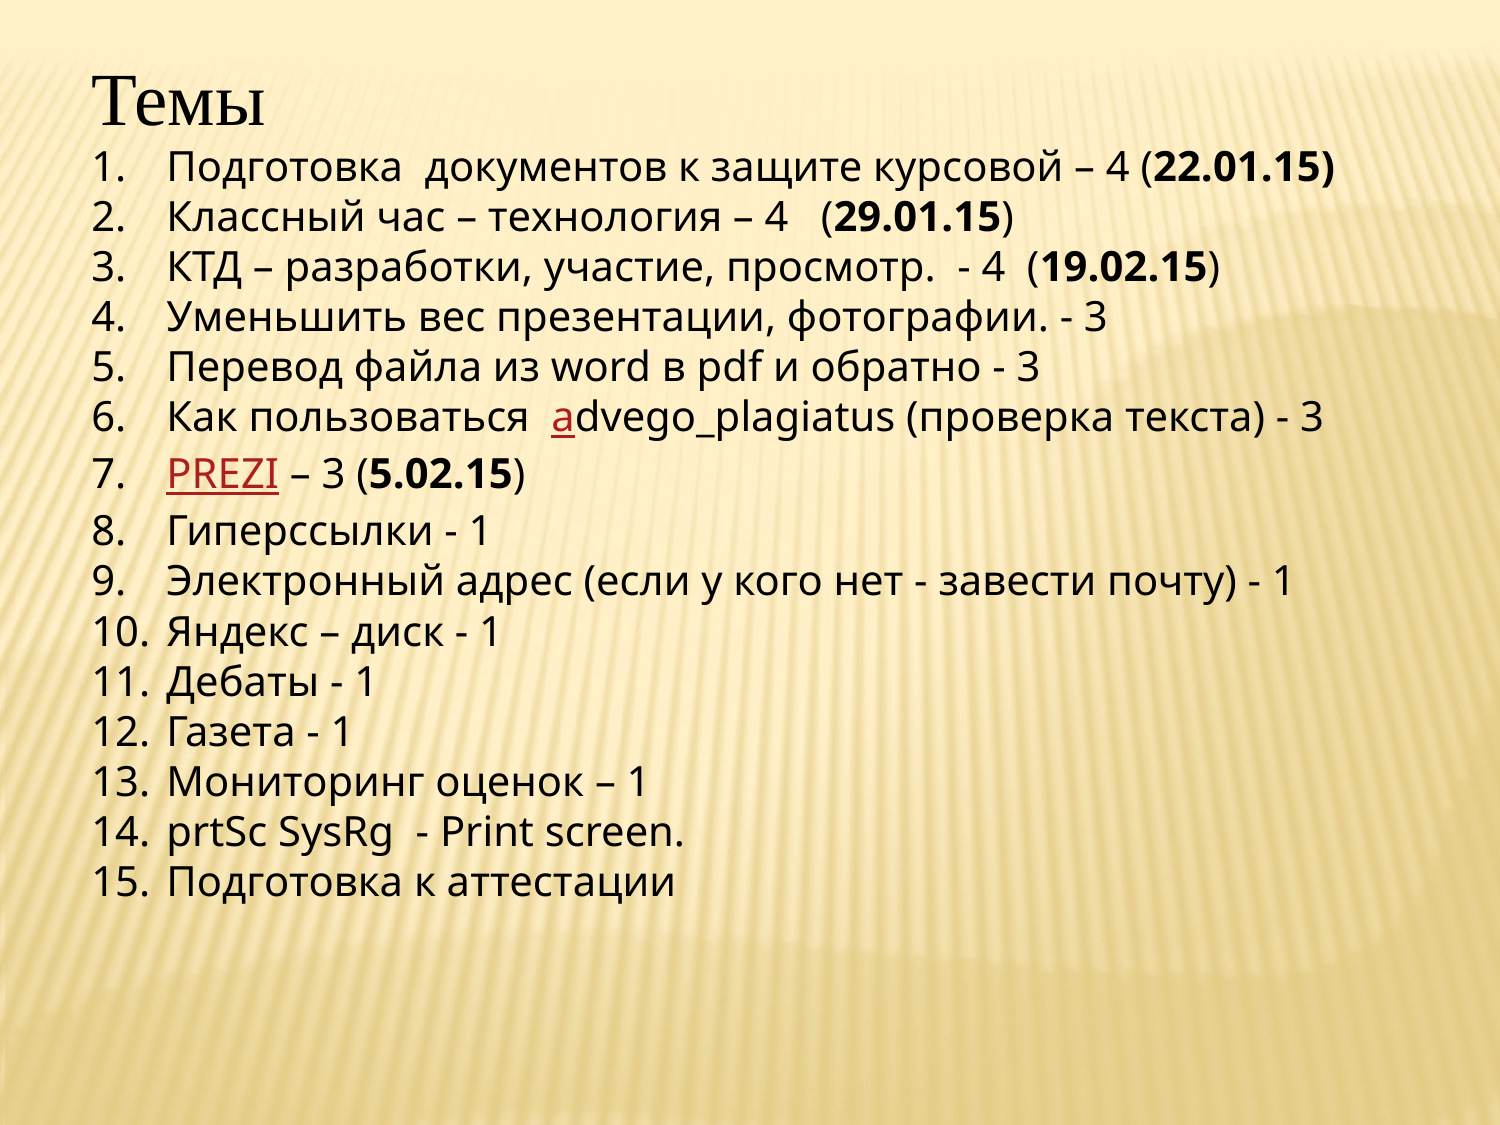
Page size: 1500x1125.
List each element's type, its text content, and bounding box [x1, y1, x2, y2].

text_box Темы Подготовка документов к защите курсовой – 4 (22.01.15) Классный час – технология – 4 (29.01.15) КТД – разработки, участие, просмотр. - 4 (19.02.15) Уменьшить вес презентации, фотографии. - 3 Перевод файла из word в pdf и обратно - 3 Как пользоваться advego_plagiatus (проверка текста) - 3 PREZI – 3 (5.02.15) Гиперссылки - 1 Электронный адрес (если у кого нет - завести почту) - 1 Яндекс – диск - 1 Дебаты - 1 Газета - 1 Мониторинг оценок – 1 prtSc SysRg - Print screen. Подготовка к аттестации [76, 42, 1459, 1125]
